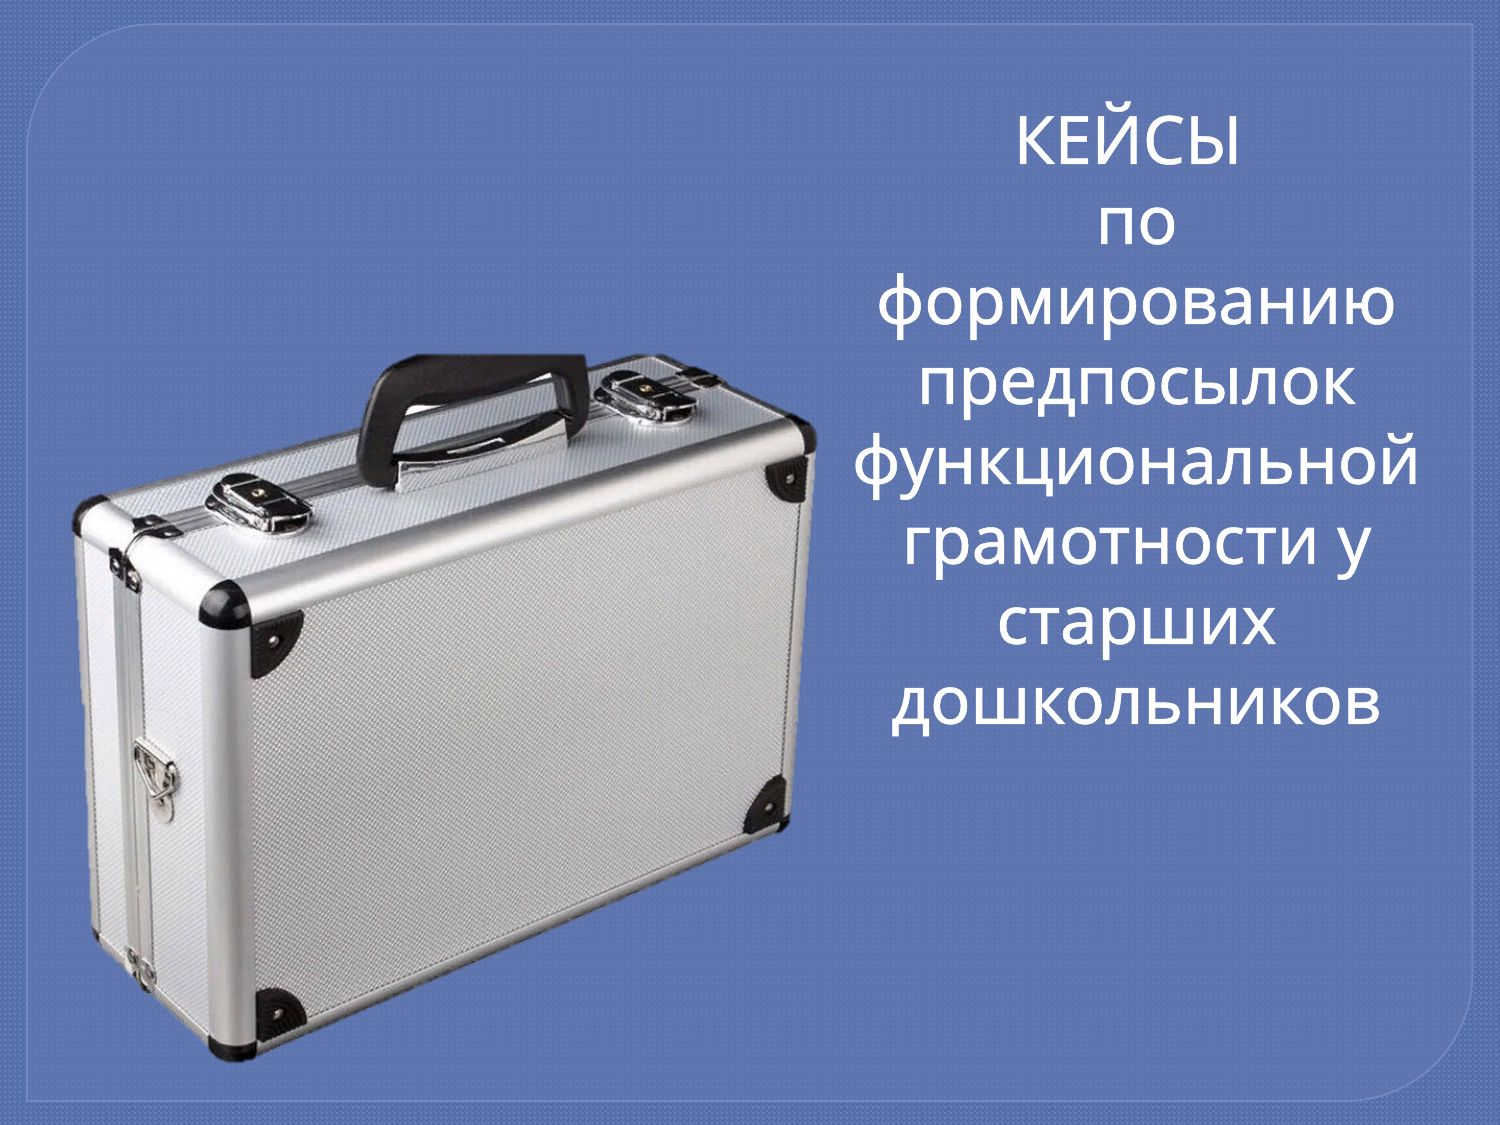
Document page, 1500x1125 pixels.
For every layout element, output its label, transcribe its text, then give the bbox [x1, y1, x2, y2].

picture [17, 271, 845, 1107]
text_box КЕЙСЫ по формированию предпосылок функциональной грамотности у старших дошкольников [820, 89, 1453, 745]
